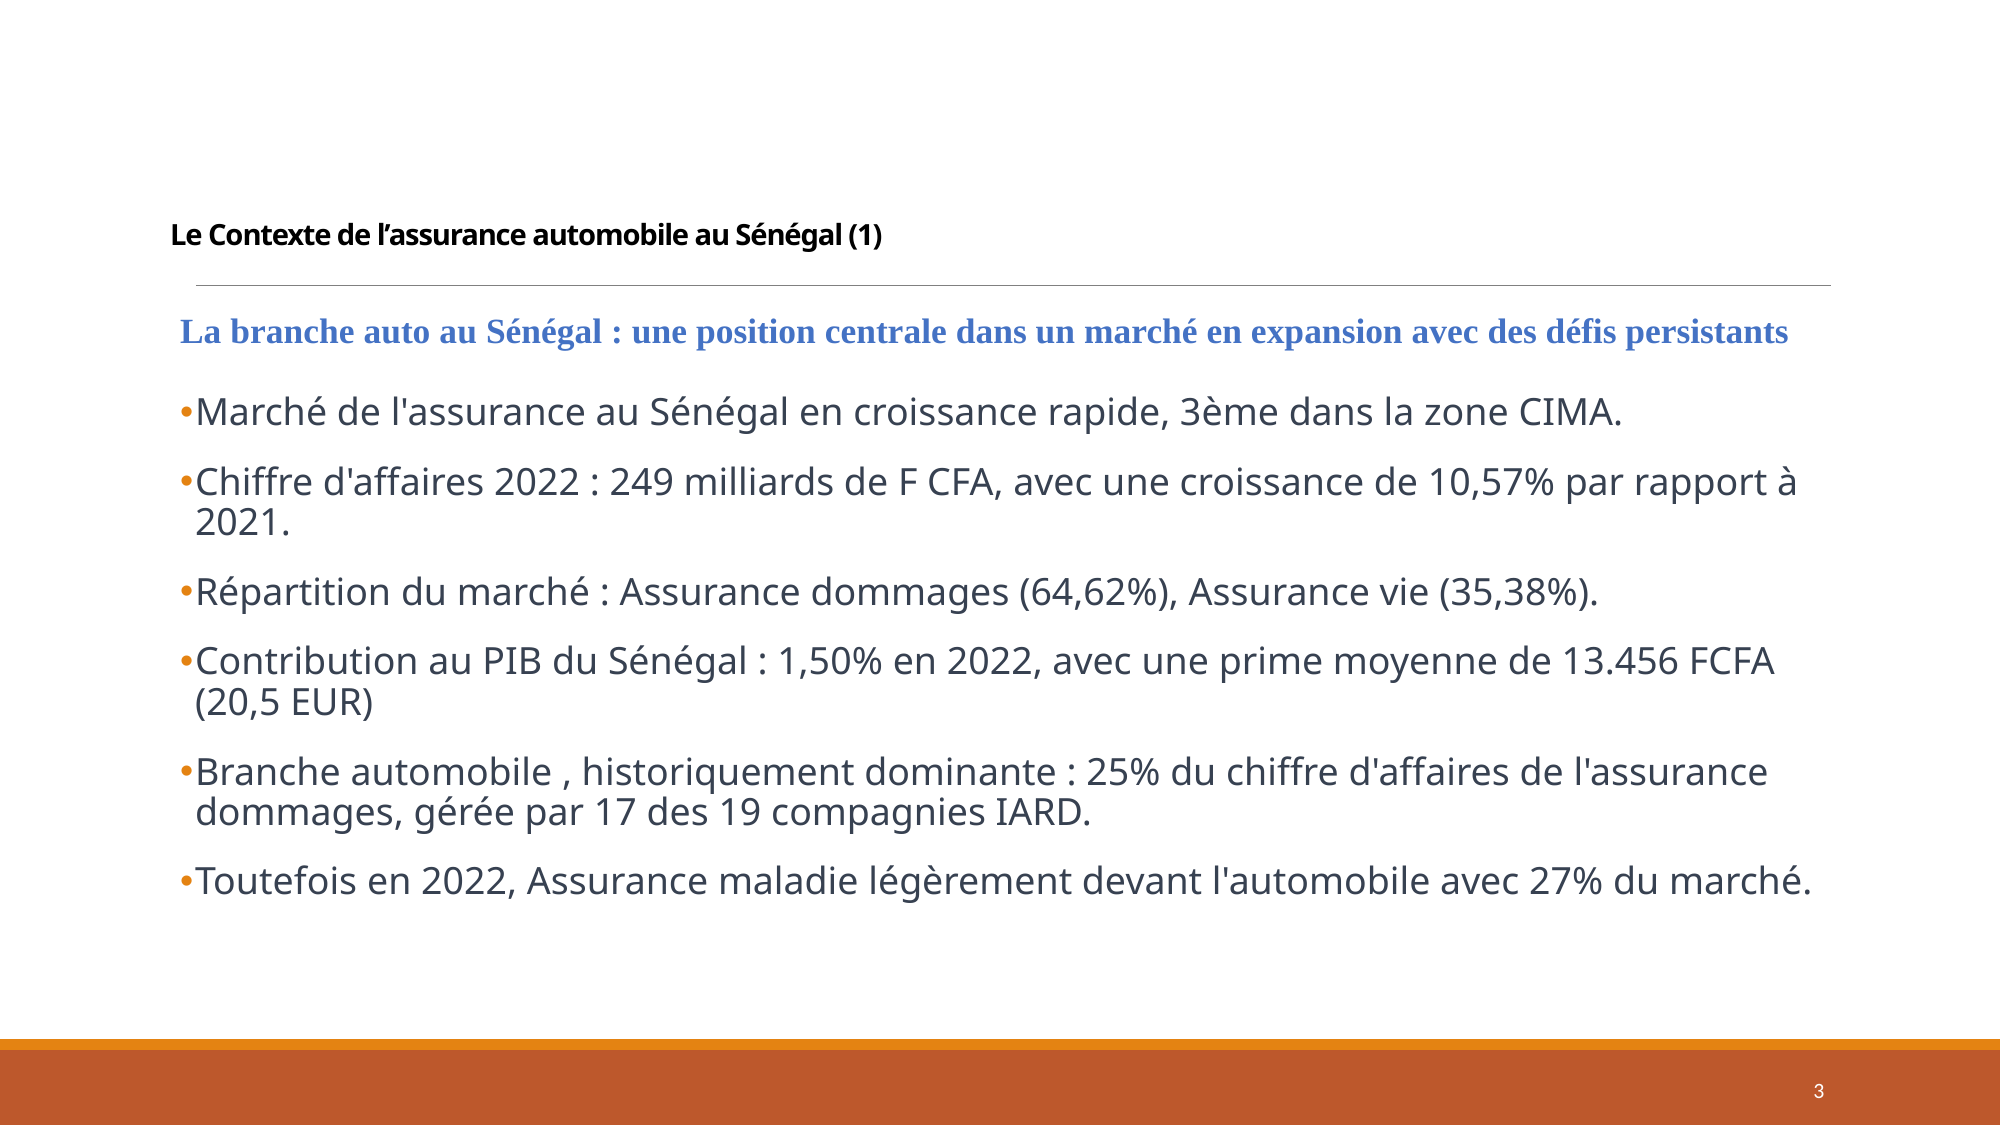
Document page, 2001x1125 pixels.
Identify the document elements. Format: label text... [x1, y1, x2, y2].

slide_number 3 [1624, 1059, 1840, 1120]
title Le Contexte de l’assurance automobile au Sénégal (1) [155, 124, 1845, 412]
list La branche auto au Sénégal : une position centrale dans un marché en expansion avec des défis persistants Marché de l'assurance au Sénégal en croissance rapide, 3ème dans la zone CIMA. Chiffre d'affaires 2022 : 249 milliards de F CFA, avec une croissance de 10,57% par rapport à 2021. Répartition du marché : Assurance dommages (64,62%), Assurance vie (35,38%). Contribution au PIB du Sénégal : 1,50% en 2022, avec une prime moyenne de 13.456 FCFA (20,5 EUR) Branche automobile , historiquement dominante : 25% du chiffre d'affaires de l'assurance dommages, gérée par 17 des 19 compagnies IARD. Toutefois en 2022, Assurance maladie légèrement devant l'automobile avec 27% du marché. [180, 302, 1830, 963]
